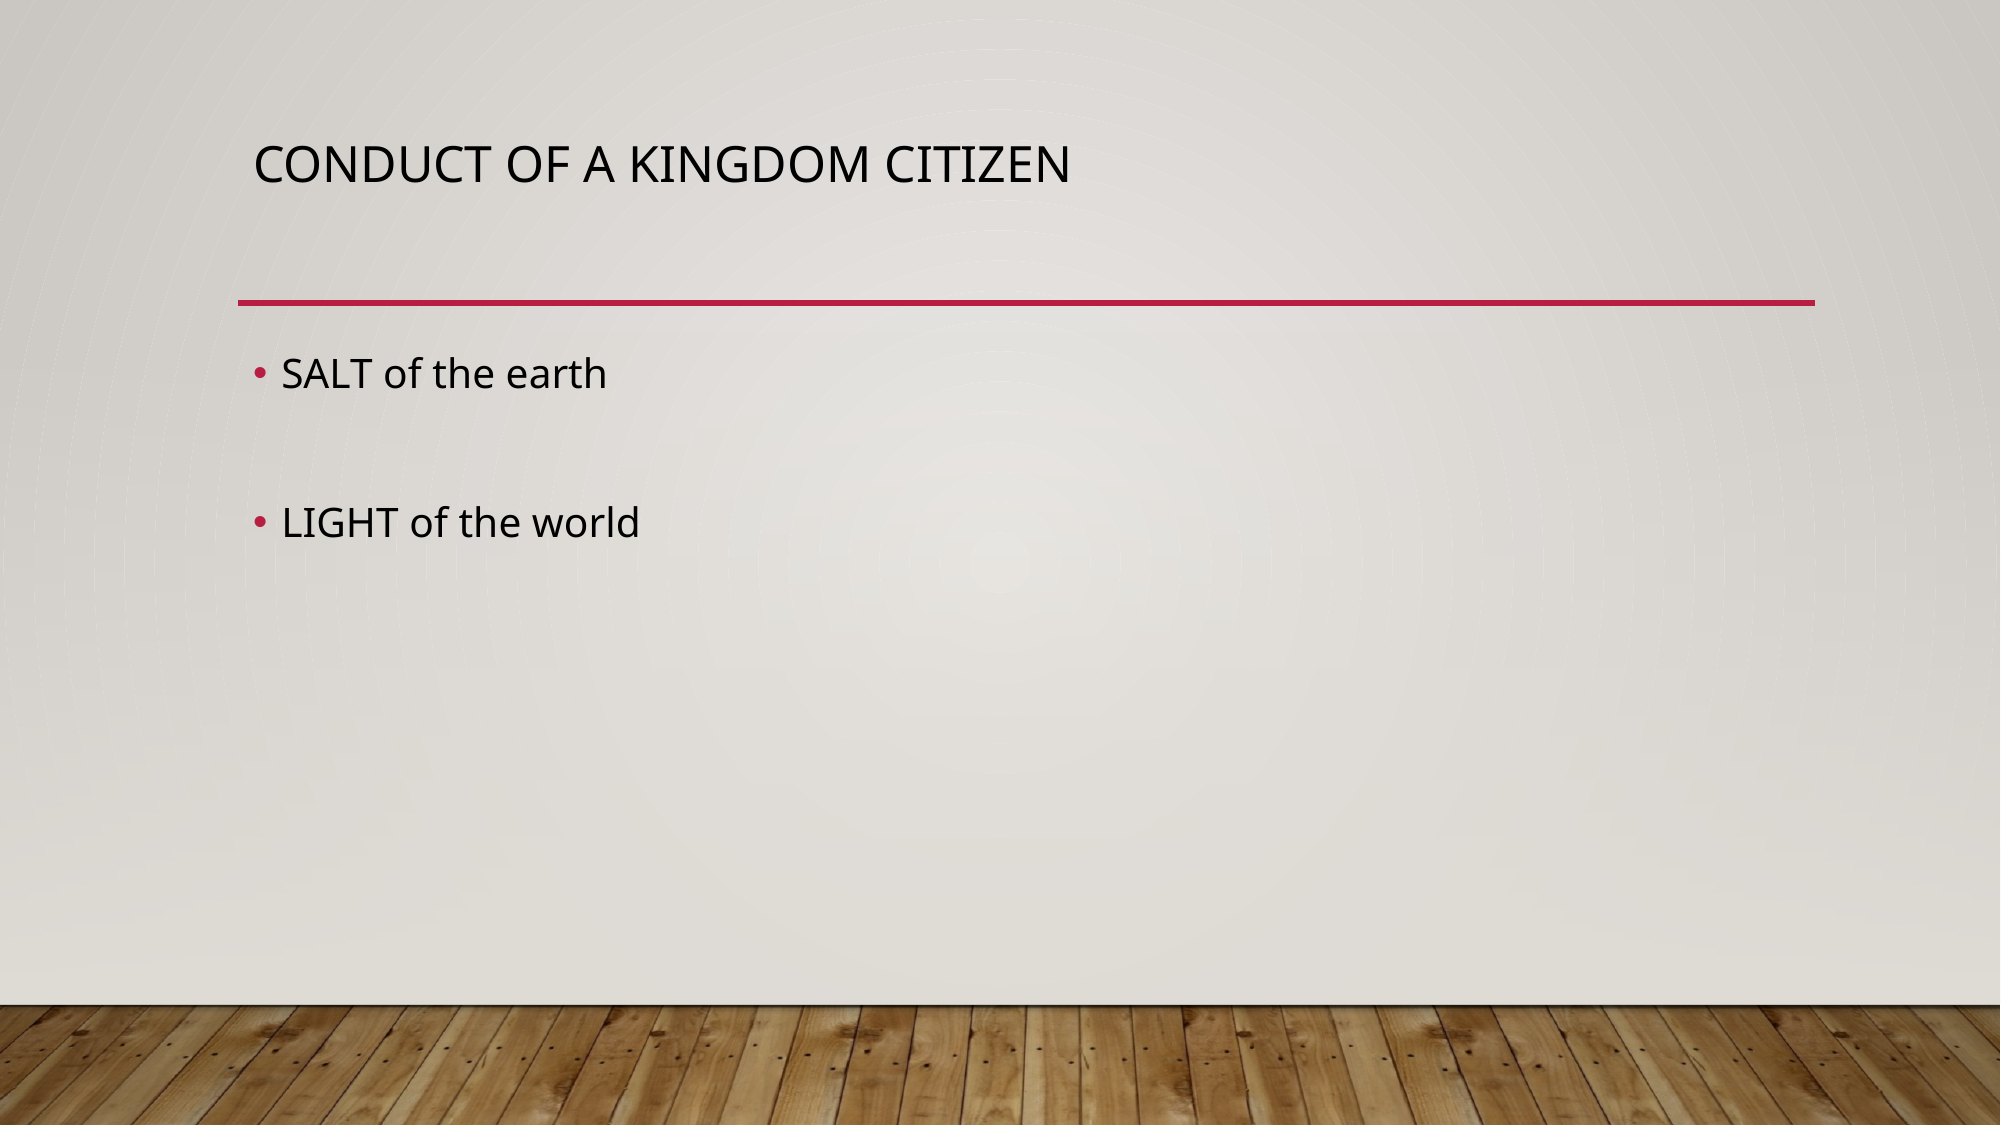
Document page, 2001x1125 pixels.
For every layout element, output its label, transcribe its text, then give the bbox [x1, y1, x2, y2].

list SALT of the earth LIGHT of the world [238, 330, 1814, 897]
picture [0, 1005, 2000, 1125]
title COnduct of a Kingdom citizen [238, 131, 1814, 305]
